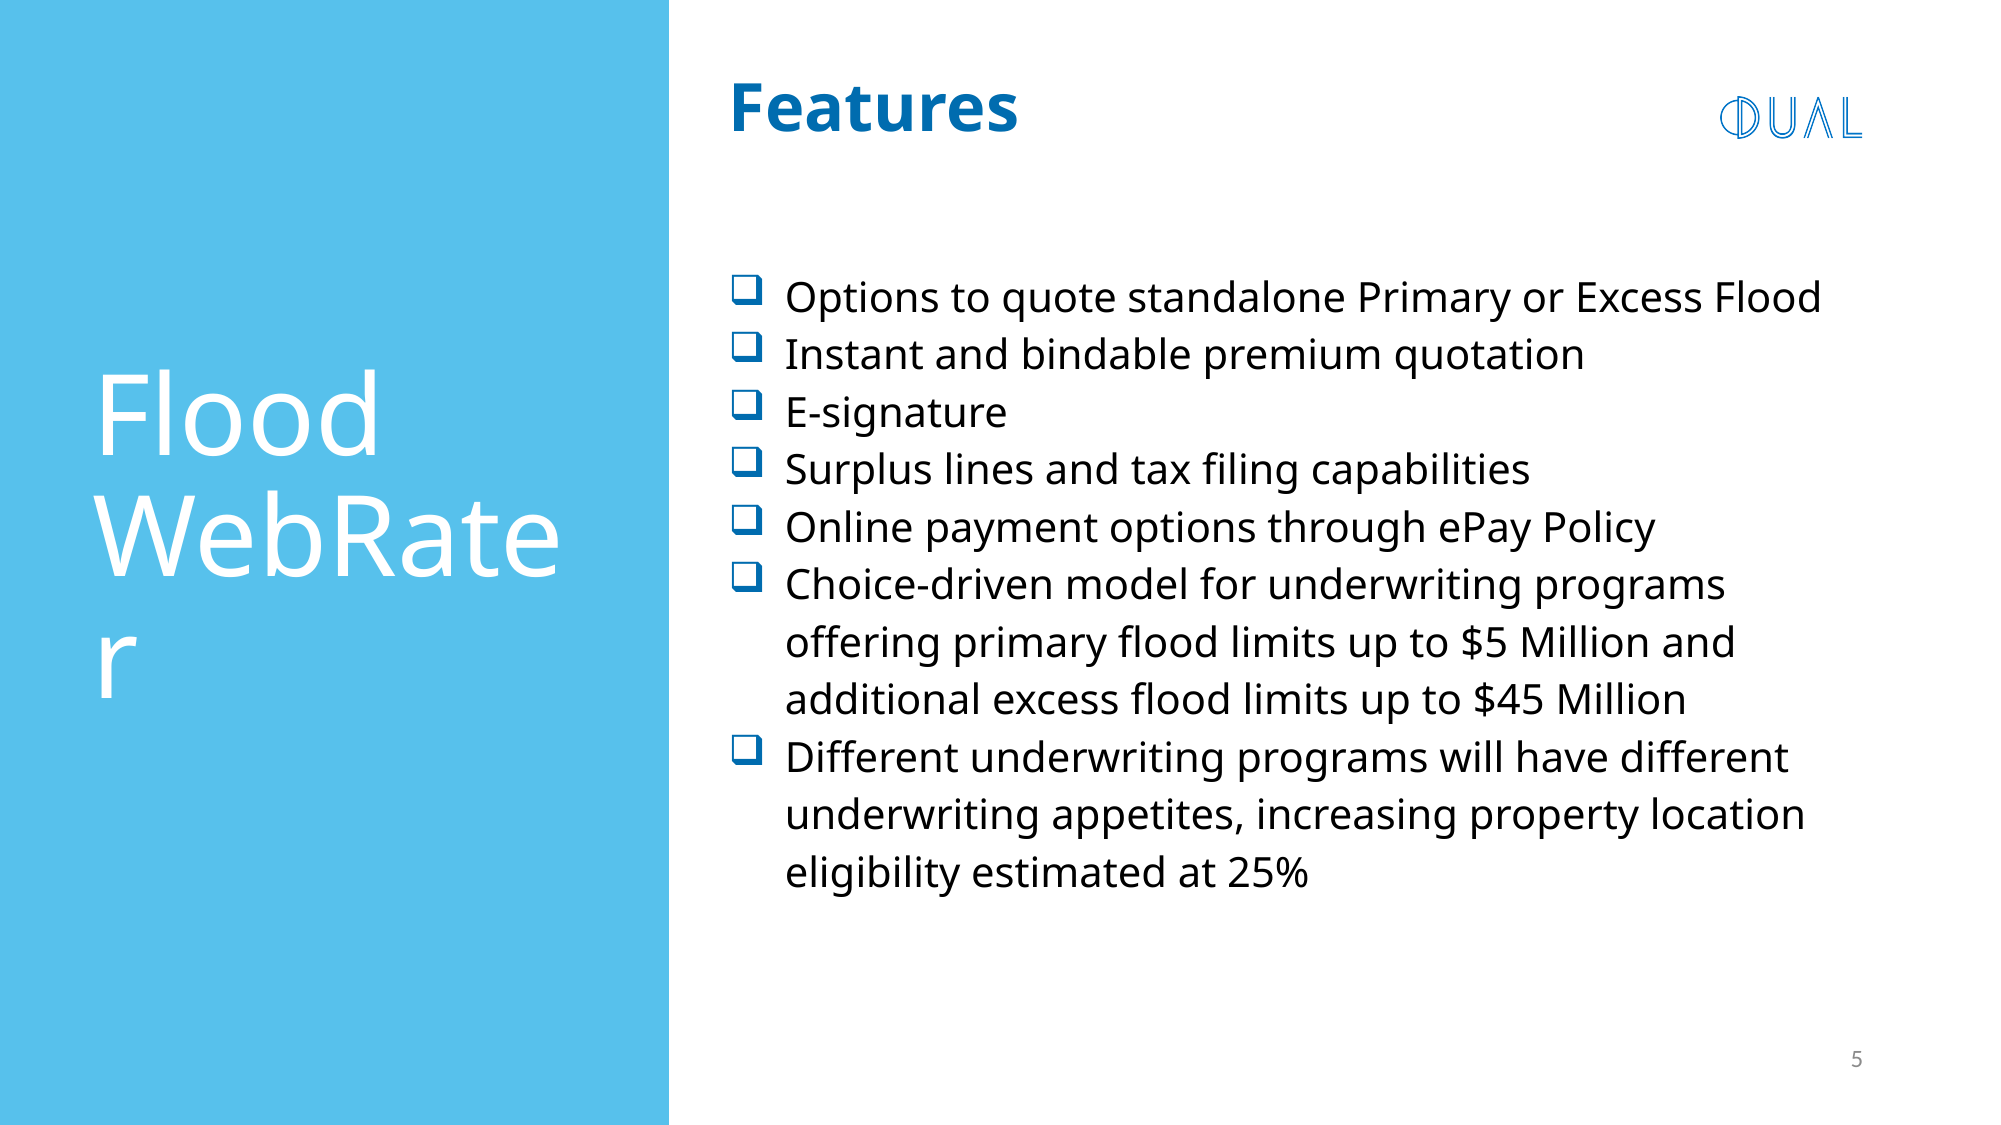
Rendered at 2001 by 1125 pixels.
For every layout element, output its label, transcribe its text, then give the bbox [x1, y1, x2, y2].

title Features [728, 73, 1632, 216]
list Flood WebRater [92, 73, 577, 1007]
list Options to quote standalone Primary or Excess Flood Instant and bindable premium quotation E-signature Surplus lines and tax filing capabilities Online payment options through ePay Policy Choice-driven model for underwriting programs offering primary flood limits up to $5 Million and additional excess flood limits up to $45 Million Different underwriting programs will have different underwriting appetites, increasing property location eligibility estimated at 25% [728, 262, 1874, 1007]
slide_number 5 [1773, 1028, 1864, 1088]
picture [1720, 96, 1863, 139]
